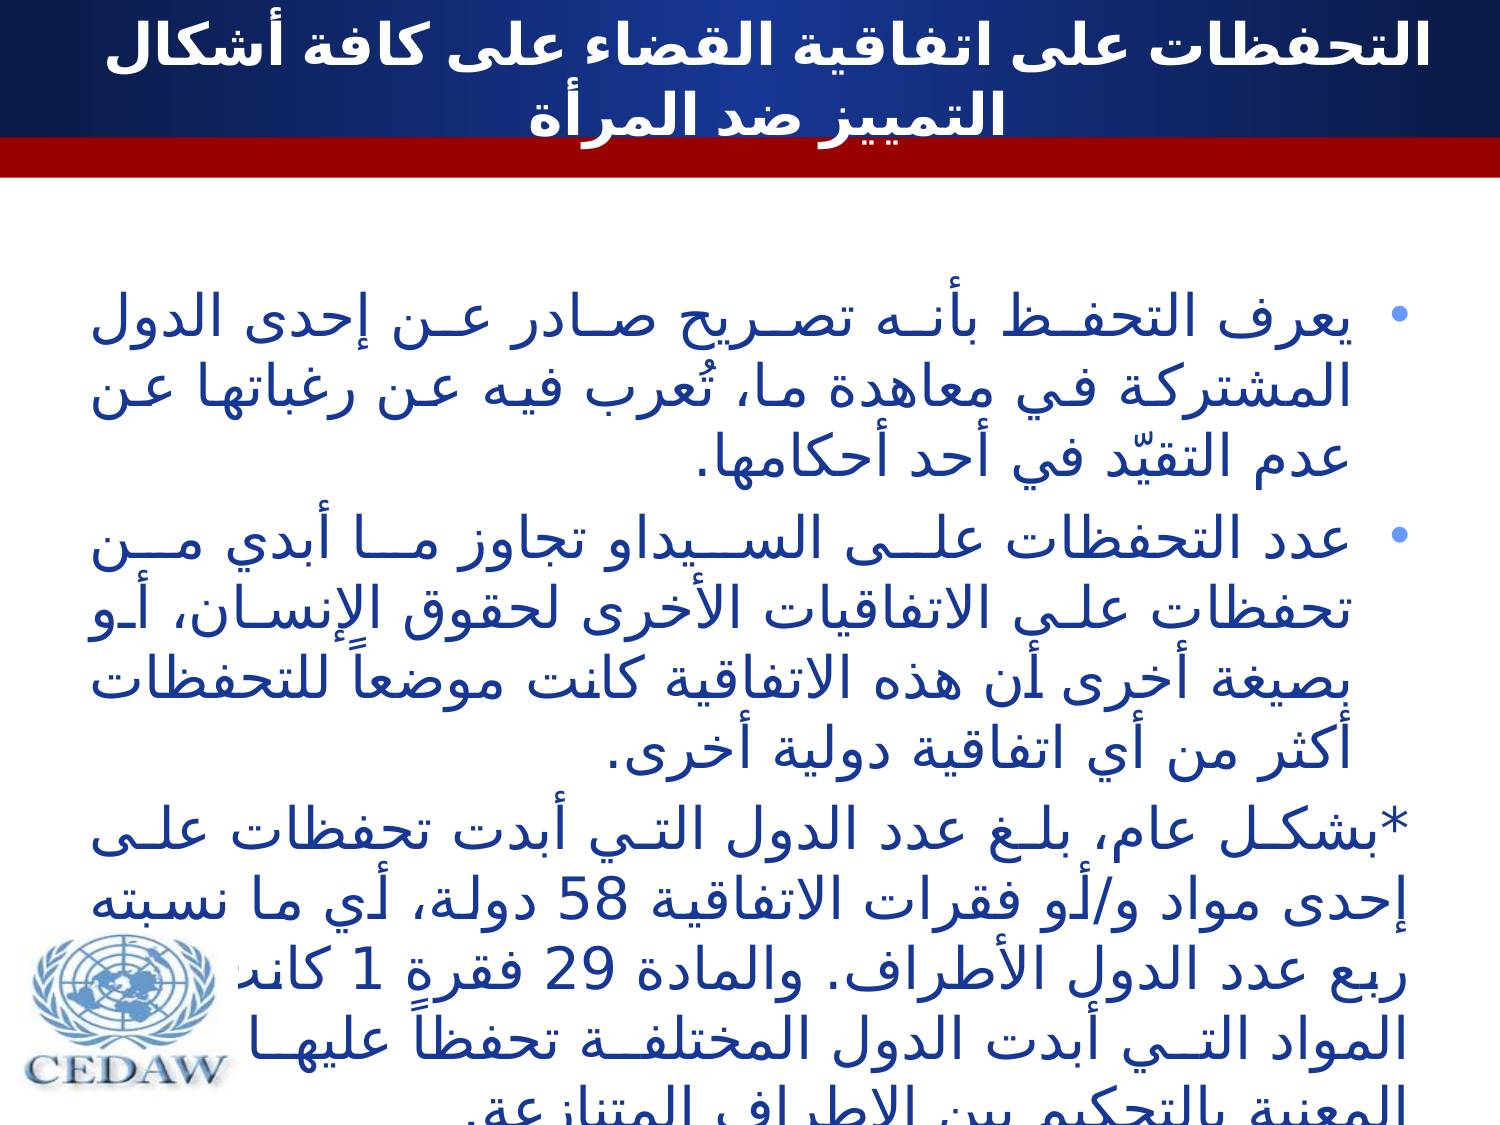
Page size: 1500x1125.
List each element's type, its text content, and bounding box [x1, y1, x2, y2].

title التحفظات على اتفاقية القضاء على كافة أشكال التمييز ضد المرأة [74, 30, 1463, 124]
picture [17, 928, 239, 1100]
list يعرف التحفظ بأنه تصريح صادر عن إحدى الدول المشتركة في معاهدة ما، تُعرب فيه عن رغباتها عن عدم التقيّد في أحد أحكامها. عدد التحفظات على السيداو تجاوز ما أبدي من تحفظات على الاتفاقيات الأخرى لحقوق الإنسان، أو بصيغة أخرى أن هذه الاتفاقية كانت موضعاً للتحفظات أكثر من أي اتفاقية دولية أخرى. *بشكل عام، بلغ عدد الدول التي أبدت تحفظات على إحدى مواد و/أو فقرات الاتفاقية 58 دولة، أي ما نسبته ربع عدد الدول الأطراف. والمادة 29 فقرة 1 كانت أكثر المواد التي أبدت الدول المختلفة تحفظاً عليها وهي المعنية بالتحكيم بين الاطراف المتنازعة. [74, 188, 1426, 1051]
